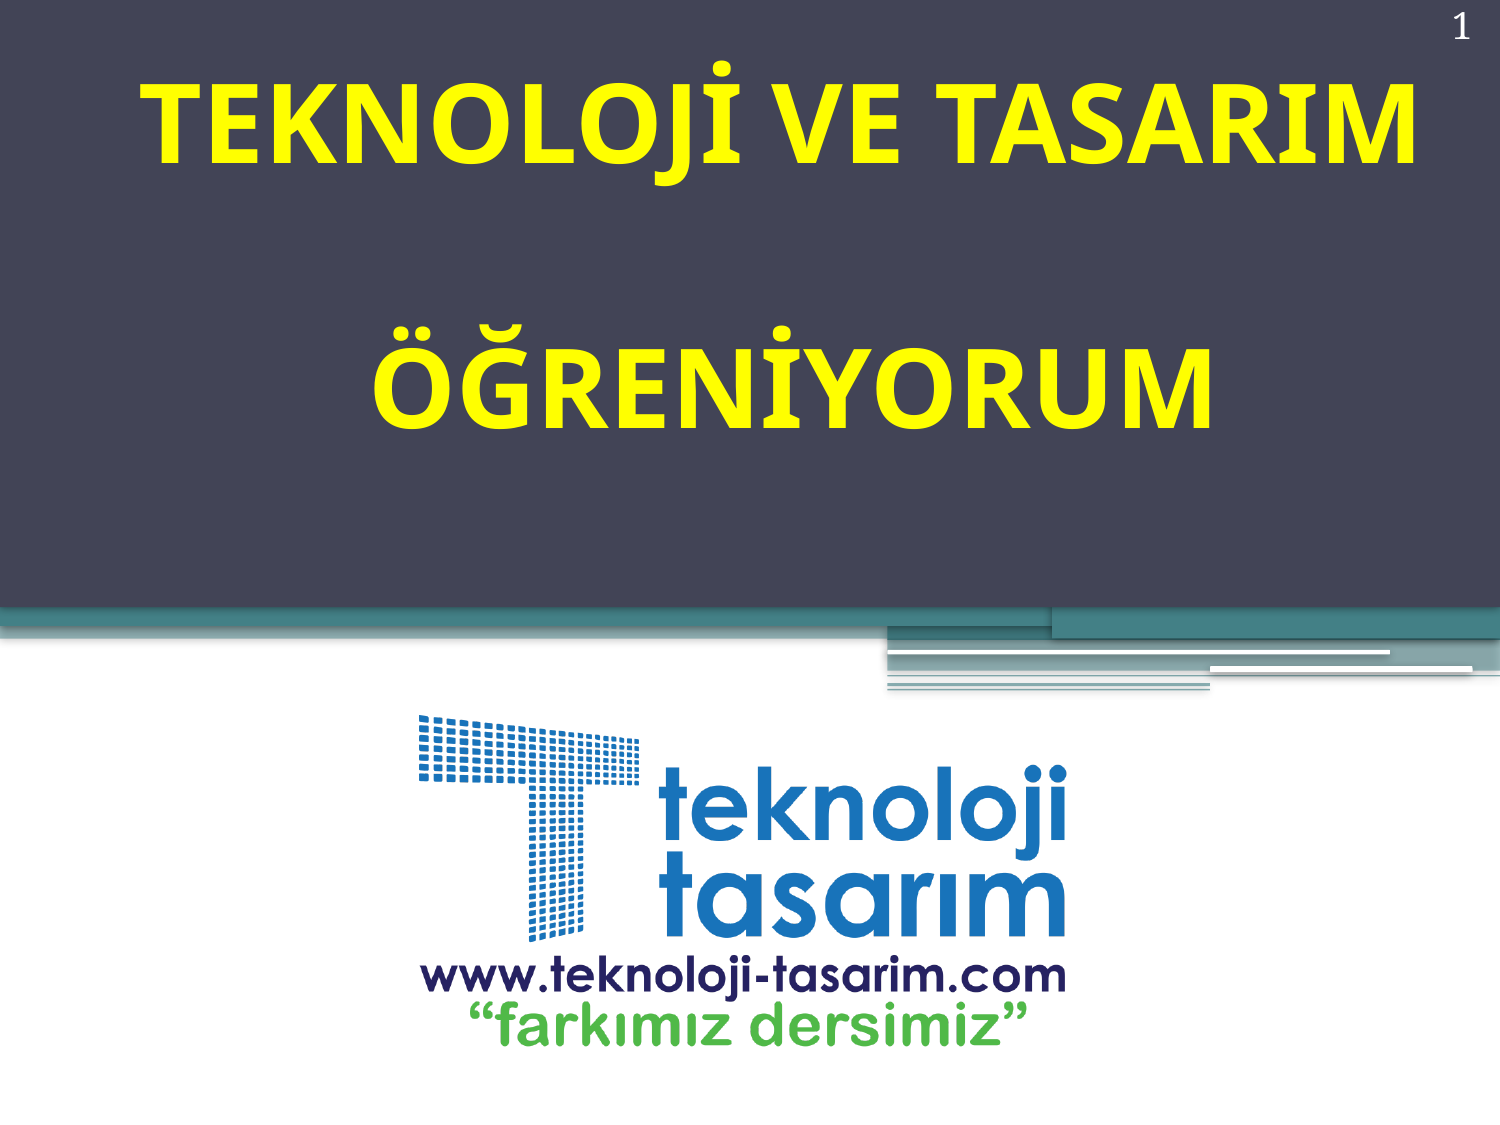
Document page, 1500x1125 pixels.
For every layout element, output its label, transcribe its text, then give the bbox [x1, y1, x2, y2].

title TEKNOLOJİ VE TASARIM ÖĞRENİYORUM [123, 208, 1471, 459]
slide_number 1 [1364, 0, 1488, 61]
picture [418, 715, 1071, 1059]
